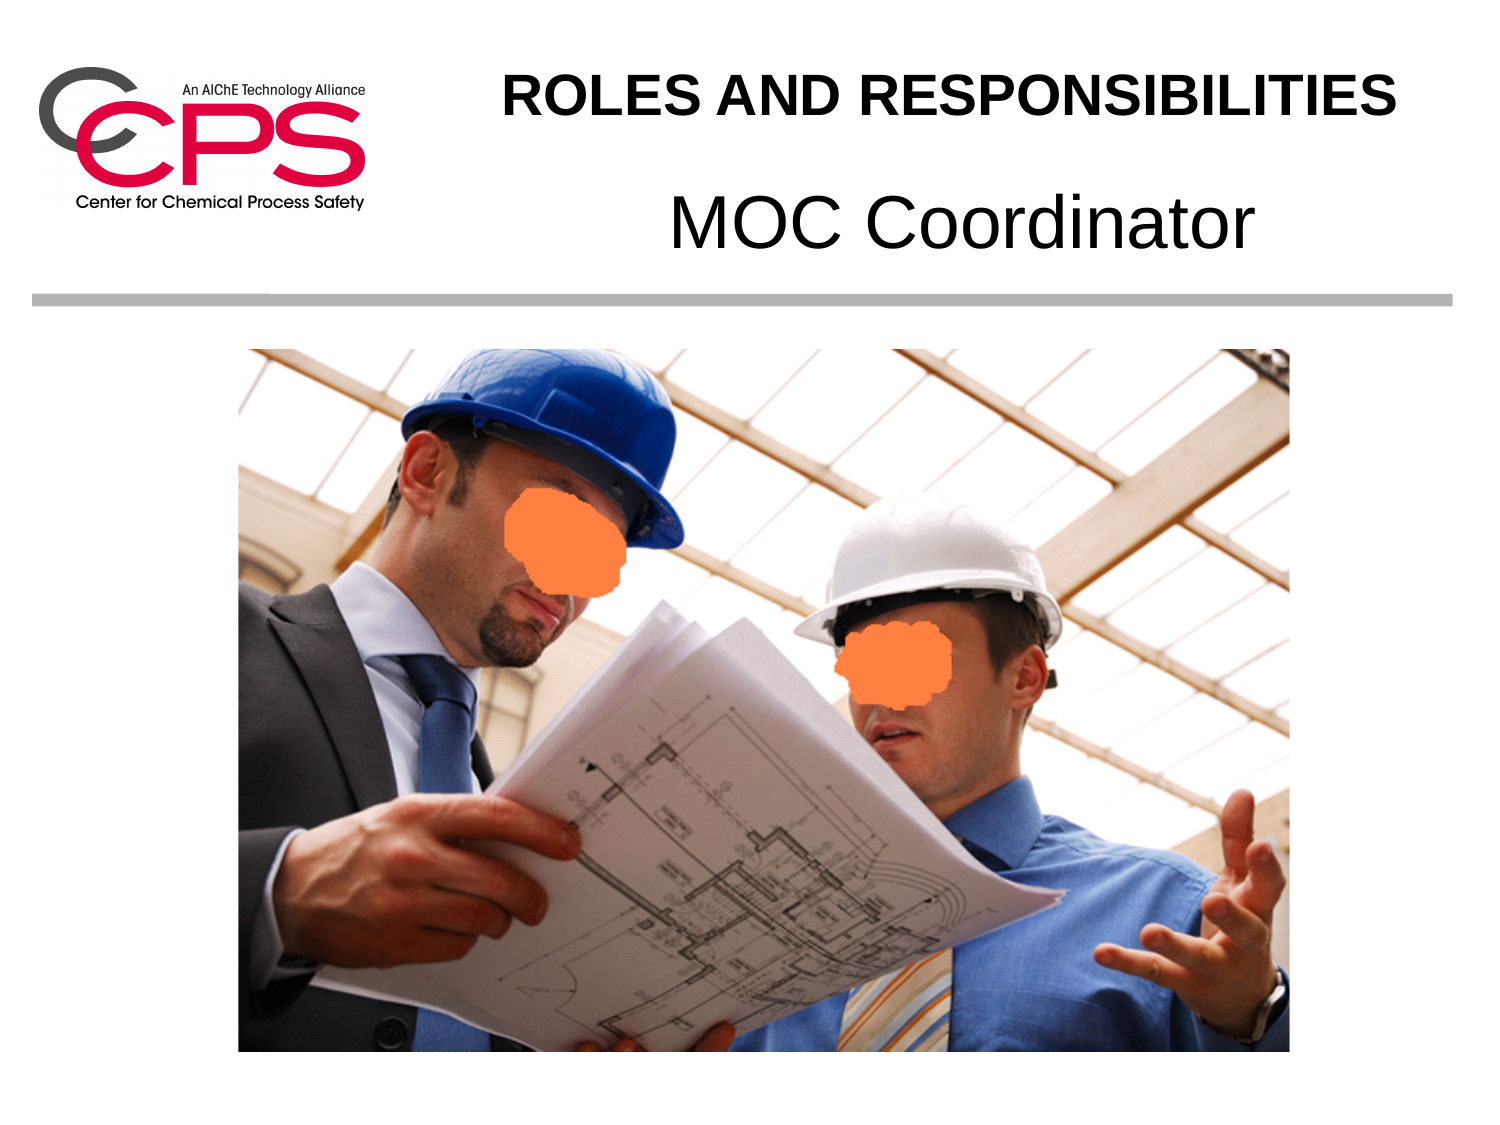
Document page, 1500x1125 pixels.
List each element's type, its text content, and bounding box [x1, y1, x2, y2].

title MOC Coordinator [474, 162, 1451, 276]
picture [237, 349, 1293, 1052]
subtitle ROLES AND RESPONSIBILITIES [437, 49, 1463, 151]
picture [39, 67, 365, 211]
